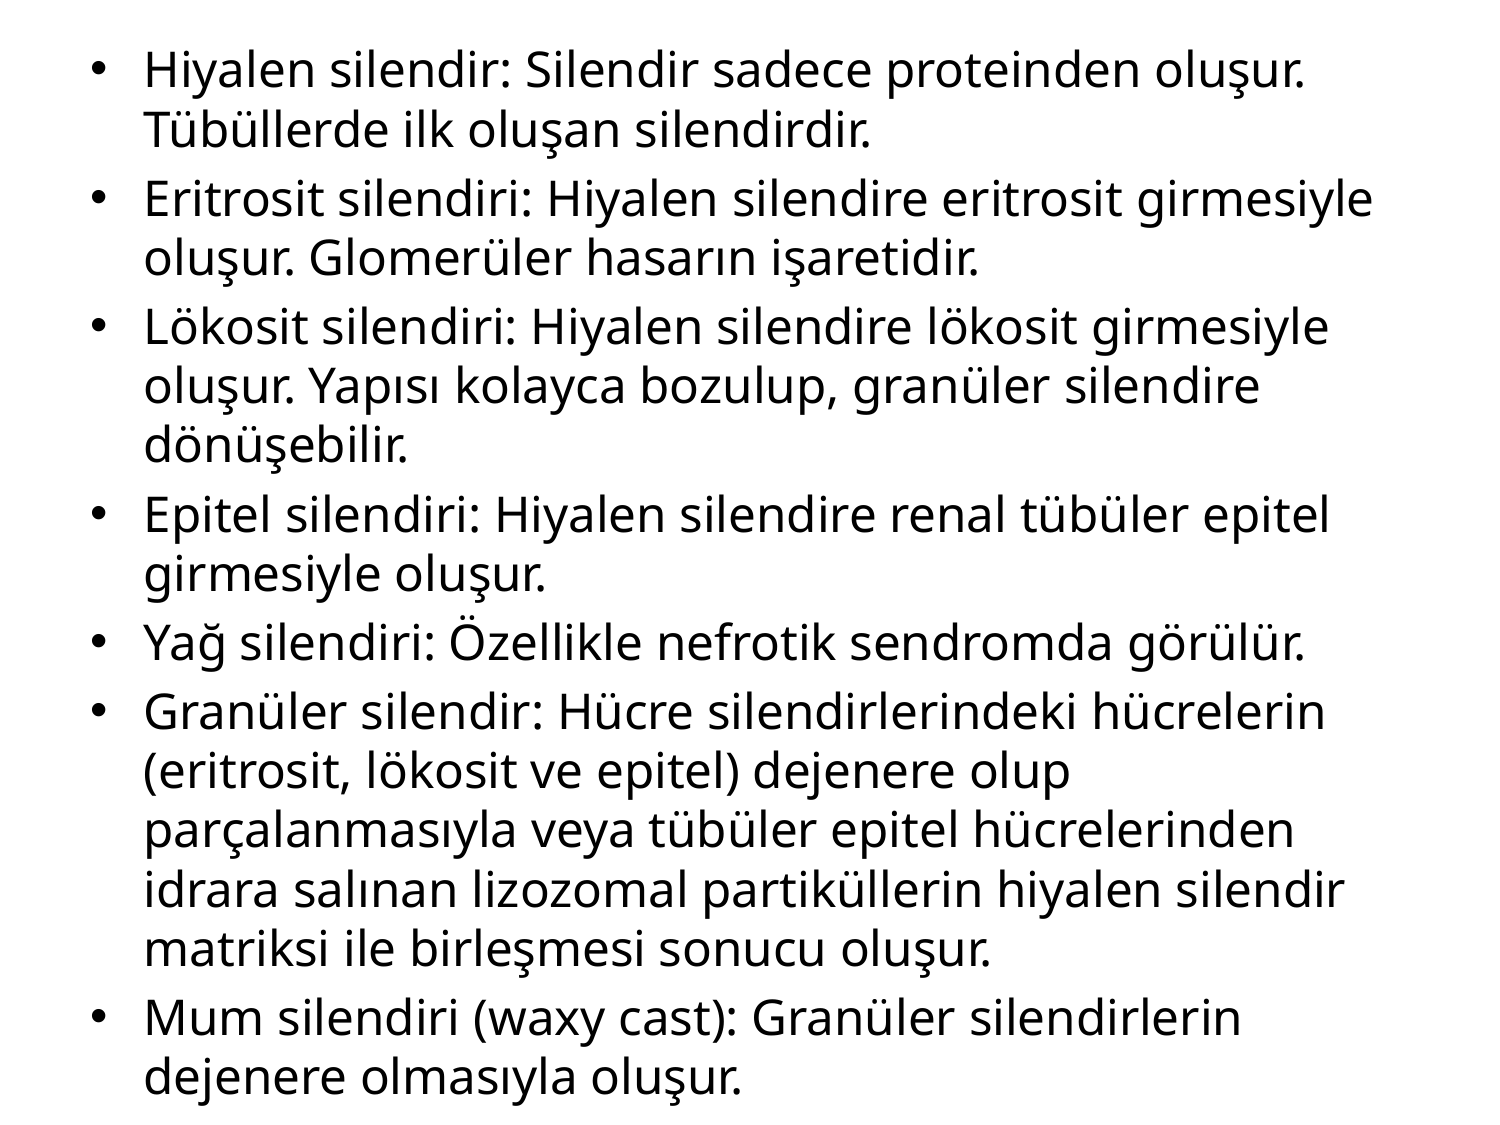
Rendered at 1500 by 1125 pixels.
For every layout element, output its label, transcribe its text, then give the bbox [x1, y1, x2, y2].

list Hiyalen silendir: Silendir sadece proteinden oluşur. Tübüllerde ilk oluşan silendirdir. Eritrosit silendiri: Hiyalen silendire eritrosit girmesiyle oluşur. Glomerüler hasarın işaretidir. Lökosit silendiri: Hiyalen silendire lökosit girmesiyle oluşur. Yapısı kolayca bozulup, granüler silendire dönüşebilir. Epitel silendiri: Hiyalen silendire renal tübüler epitel girmesiyle oluşur. Yağ silendiri: Özellikle nefrotik sendromda görülür. Granüler silendir: Hücre silendirlerindeki hücrelerin (eritrosit, lökosit ve epitel) dejenere olup parçalanmasıyla veya tübüler epitel hücrelerinden idrara salınan lizozomal partiküllerin hiyalen silendir matriksi ile birleşmesi sonucu oluşur. Mum silendiri (waxy cast): Granüler silendirlerin dejenere olmasıyla oluşur. [75, 30, 1425, 1125]
